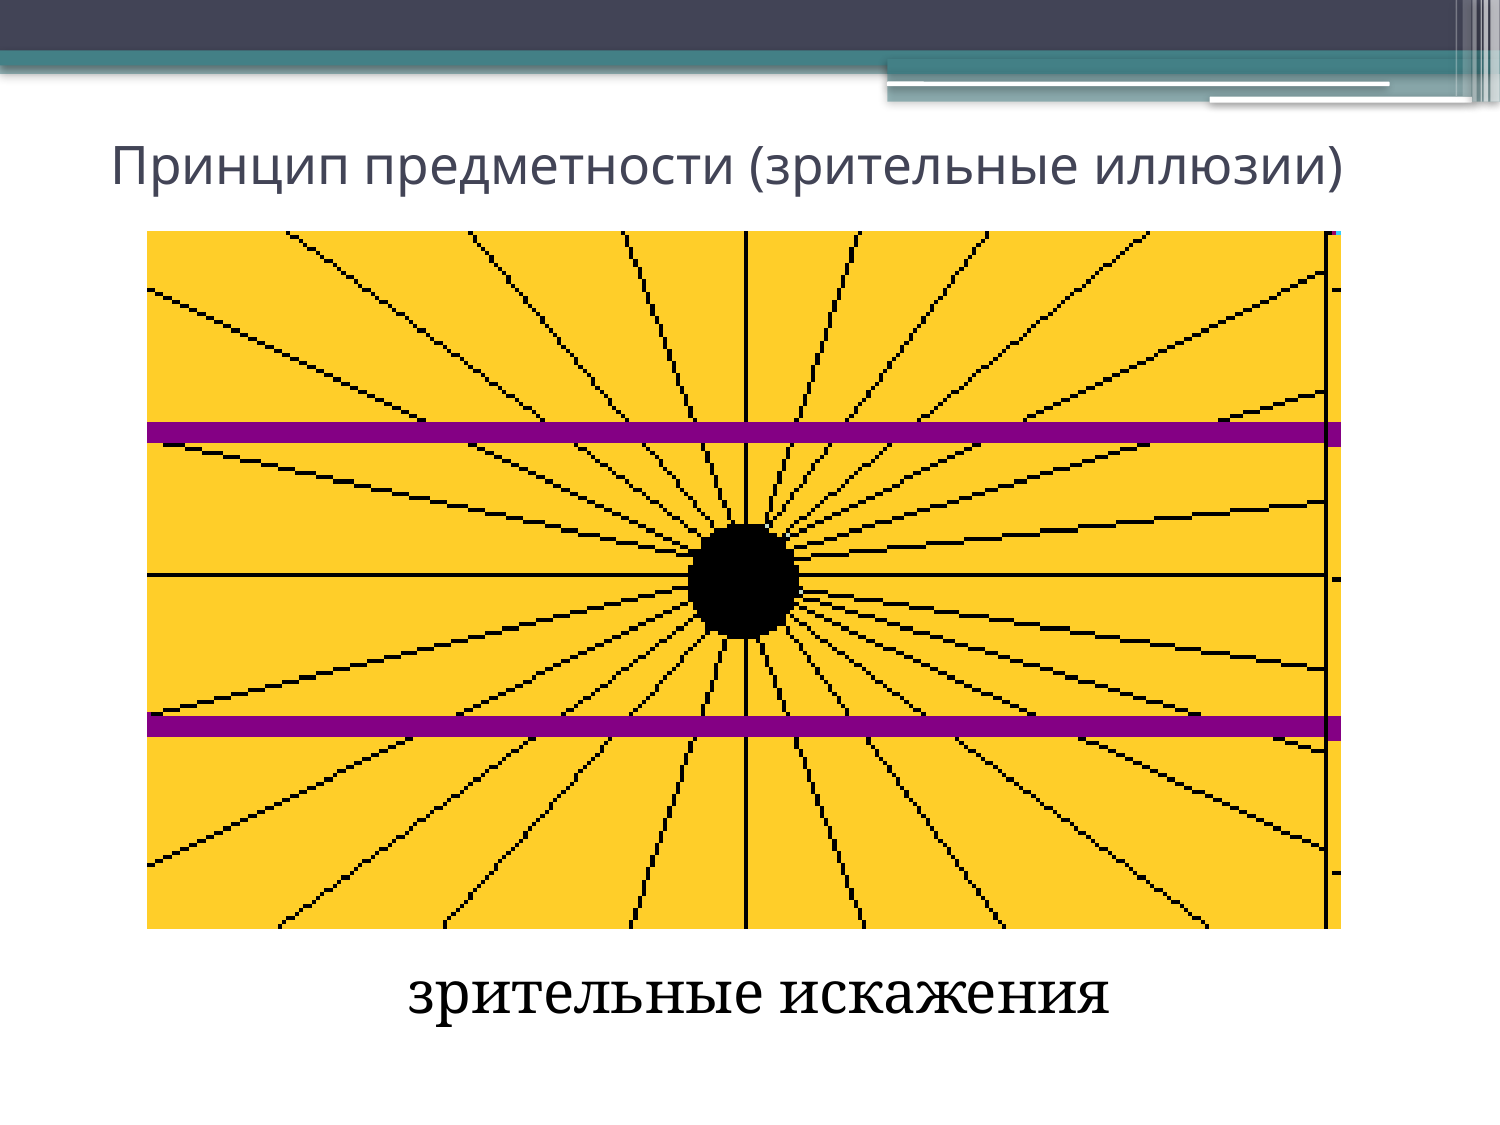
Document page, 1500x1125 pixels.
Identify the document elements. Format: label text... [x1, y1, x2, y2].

list зрительные искажения [75, 262, 1425, 1083]
picture [147, 231, 1341, 929]
title Принцип предметности (зрительные иллюзии) [82, 117, 1432, 209]
